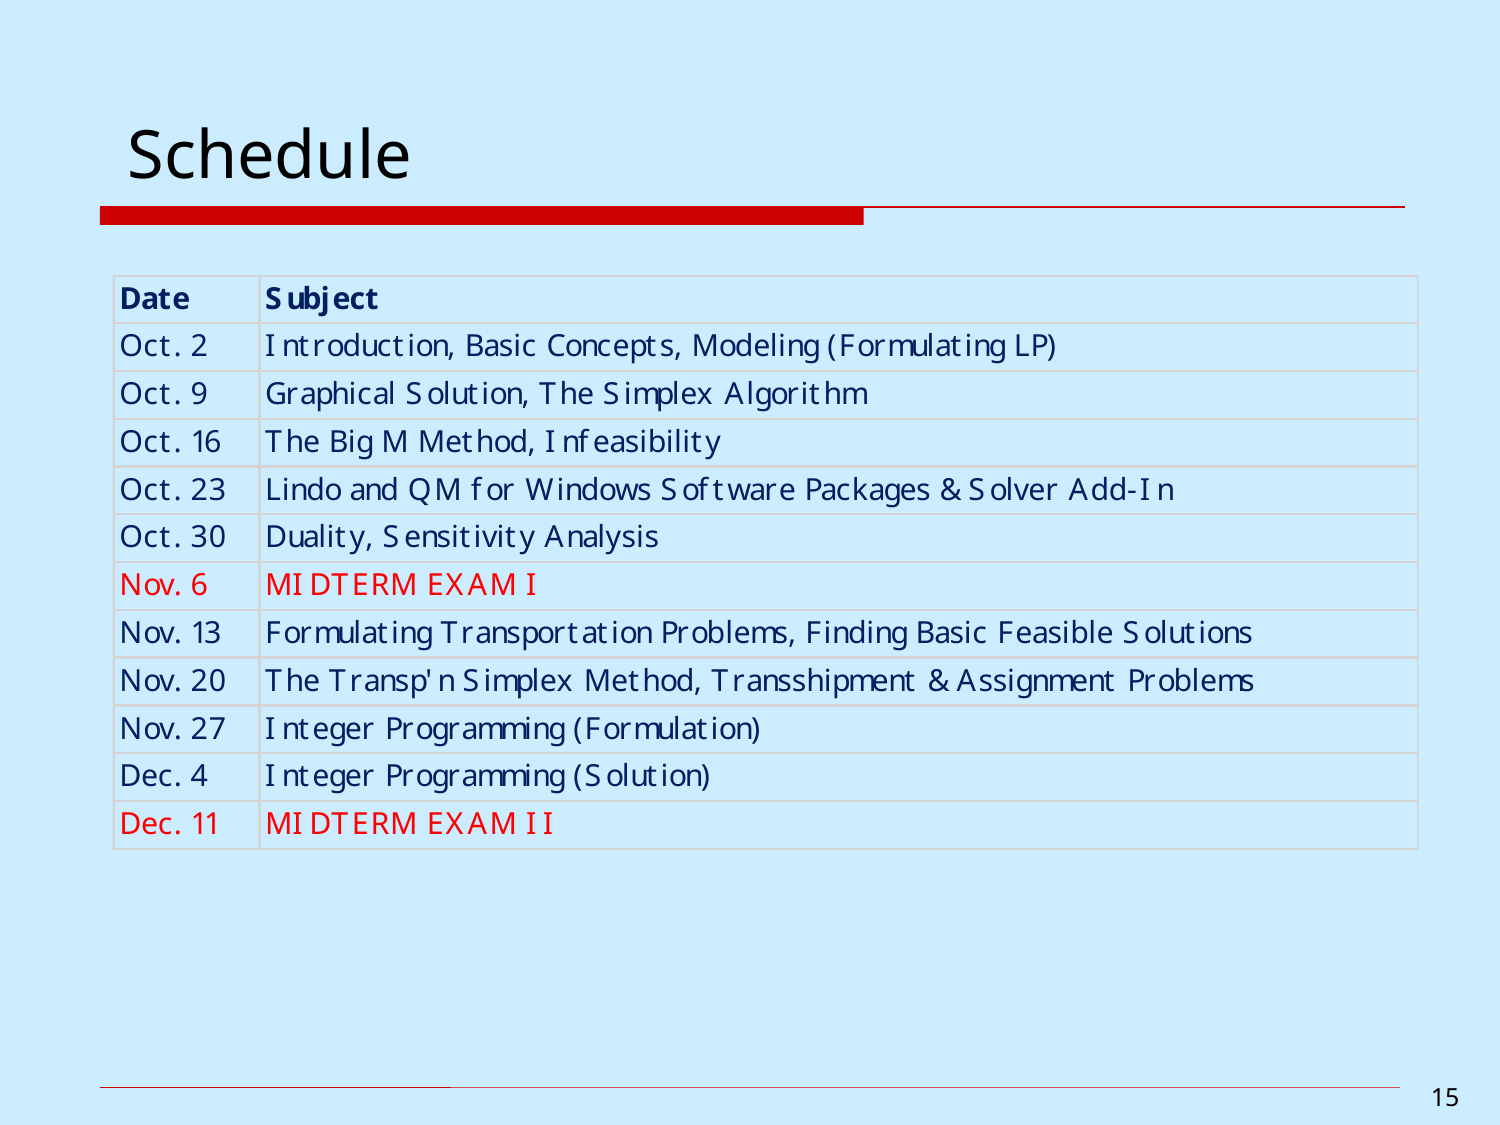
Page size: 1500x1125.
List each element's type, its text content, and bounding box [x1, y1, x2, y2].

picture [112, 274, 1420, 851]
title Schedule [112, 37, 1425, 200]
